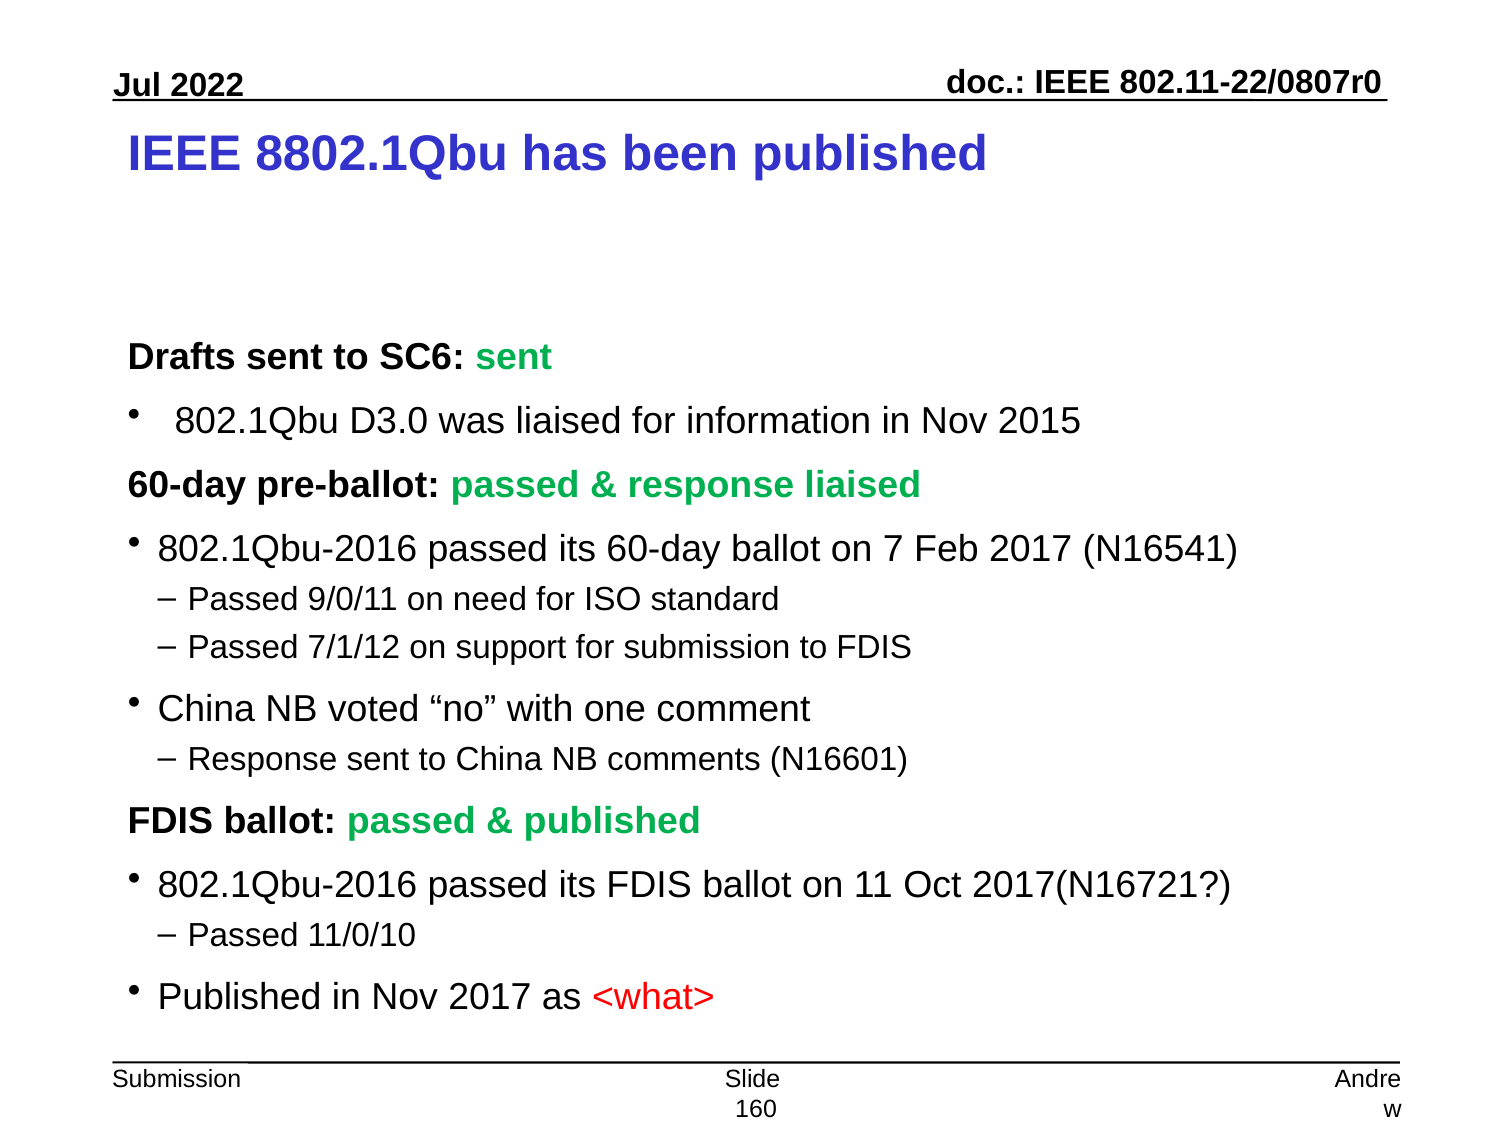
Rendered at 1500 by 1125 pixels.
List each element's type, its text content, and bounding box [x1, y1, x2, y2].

footer Andrew Myles, Cisco [1320, 1061, 1402, 1093]
title IEEE 8802.1Qbu has been published [112, 112, 1388, 288]
list Drafts sent to SC6: sent 802.1Qbu D3.0 was liaised for information in Nov 2015 60-day pre-ballot: passed & response liaised 802.1Qbu-2016 passed its 60-day ballot on 7 Feb 2017 (N16541) Passed 9/0/11 on need for ISO standard Passed 7/1/12 on support for submission to FDIS China NB voted “no” with one comment Response sent to China NB comments (N16601) FDIS ballot: passed & published 802.1Qbu-2016 passed its FDIS ballot on 11 Oct 2017(N16721?) Passed 11/0/10 Published in Nov 2017 as <what> [112, 324, 1388, 1000]
slide_number Slide 160 [709, 1061, 803, 1093]
